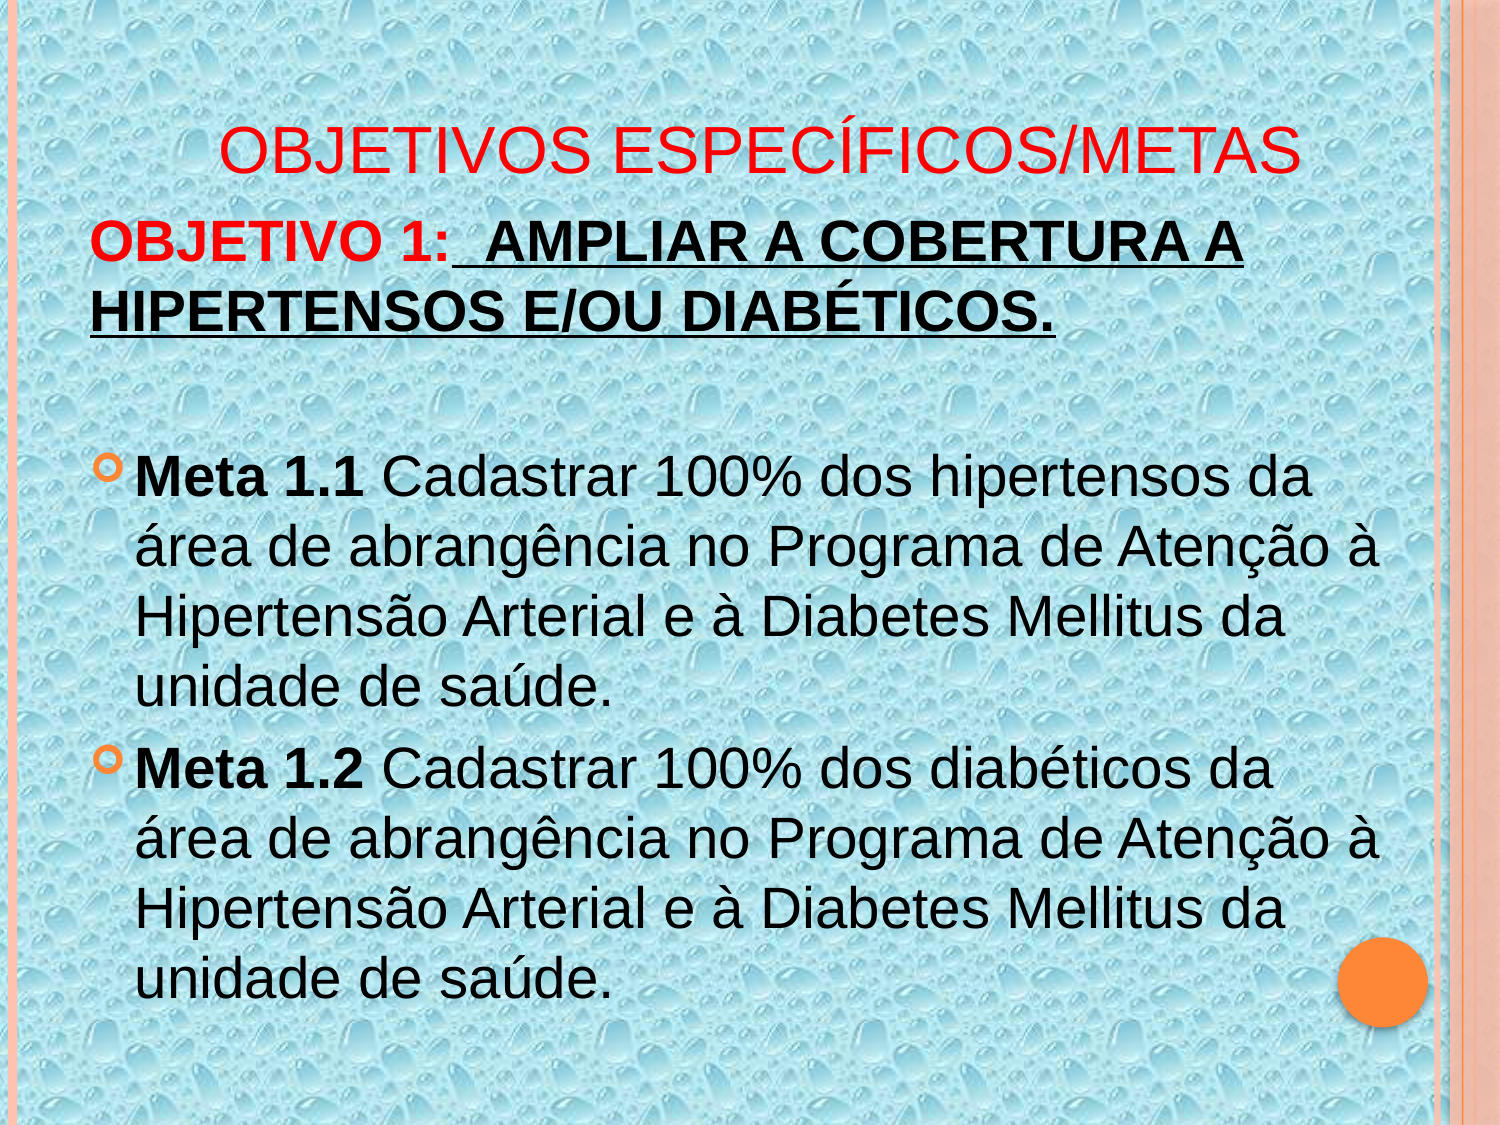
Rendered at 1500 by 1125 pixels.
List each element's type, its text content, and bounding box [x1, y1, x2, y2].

picture [0, 0, 7, 1125]
list OBJETIVO 1: AMPLIAR A COBERTURA A HIPERTENSOS E/OU DIABÉTICOS. Meta 1.1 Cadastrar 100% dos hipertensos da área de abrangência no Programa de Atenção à Hipertensão Arterial e à Diabetes Mellitus da unidade de saúde. Meta 1.2 Cadastrar 100% dos diabéticos da área de abrangência no Programa de Atenção à Hipertensão Arterial e à Diabetes Mellitus da unidade de saúde. [75, 196, 1412, 1062]
picture [1441, 0, 1449, 1125]
title OBJETIVOS ESPECÍFICOS/METAS [75, 7, 1447, 195]
picture [18, 0, 1434, 1125]
